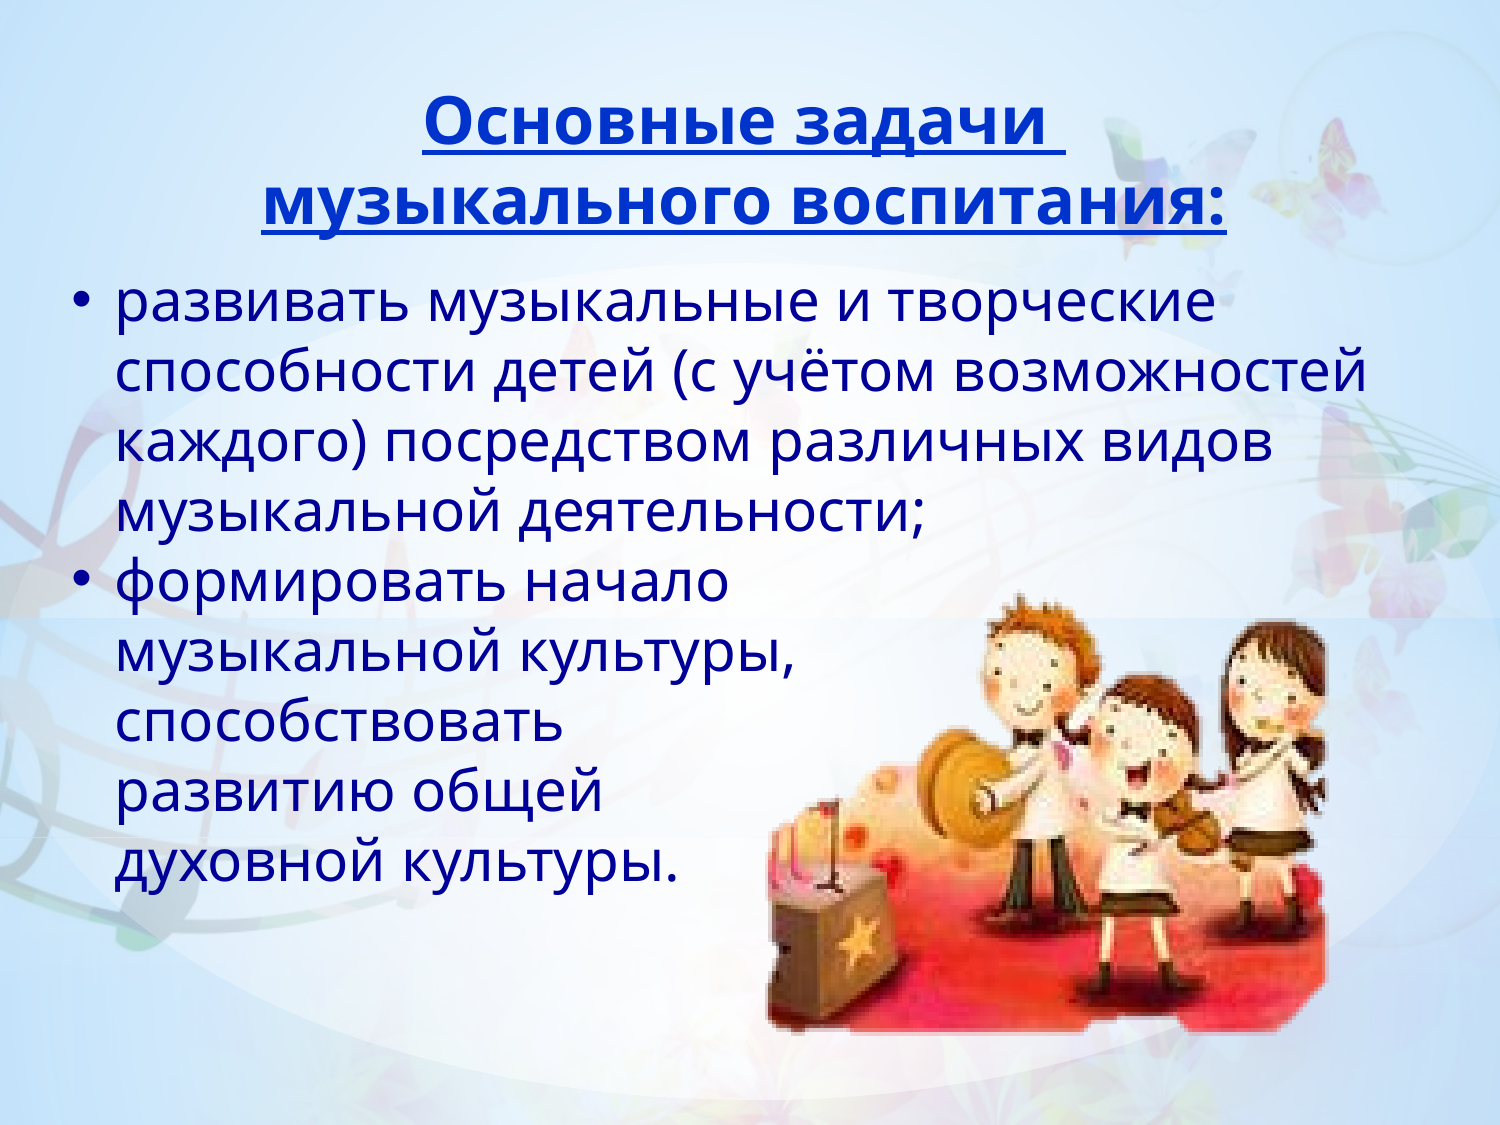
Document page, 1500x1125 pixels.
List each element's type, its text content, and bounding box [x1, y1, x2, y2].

picture [702, 479, 1400, 1095]
text_box Основные задачи музыкального воспитания: развивать музыкальные и творческие способности детей (с учётом возможностей каждого) посредством различных видов музыкальной деятельности; формировать начало музыкальной культуры, способствовать развитию общей духовной культуры. [41, 70, 1447, 901]
